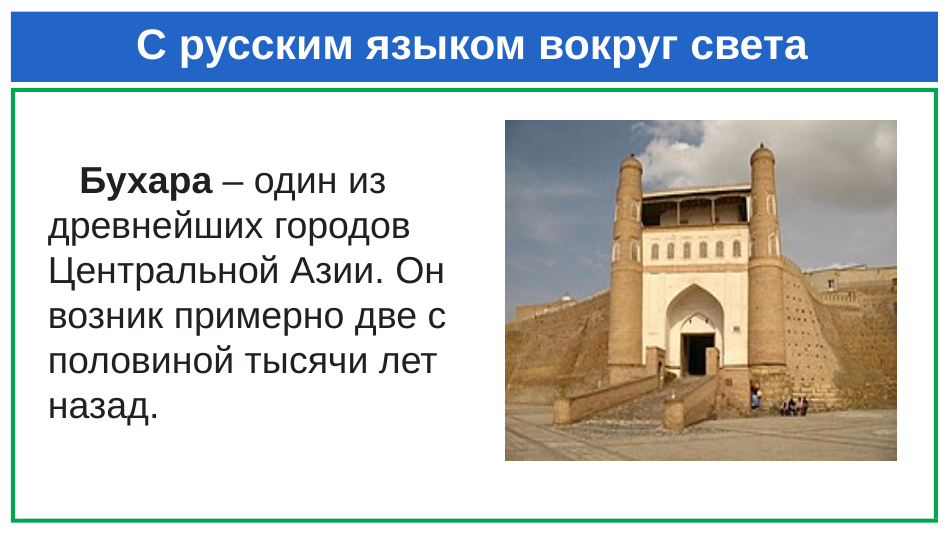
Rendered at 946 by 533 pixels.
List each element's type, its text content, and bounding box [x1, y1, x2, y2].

list Бухара – один из древнейших городов Центральной Азии. Он возник примерно две с половиной тысячи лет назад. [47, 156, 460, 429]
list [505, 119, 897, 461]
title С русским языком вокруг света [47, 16, 897, 121]
